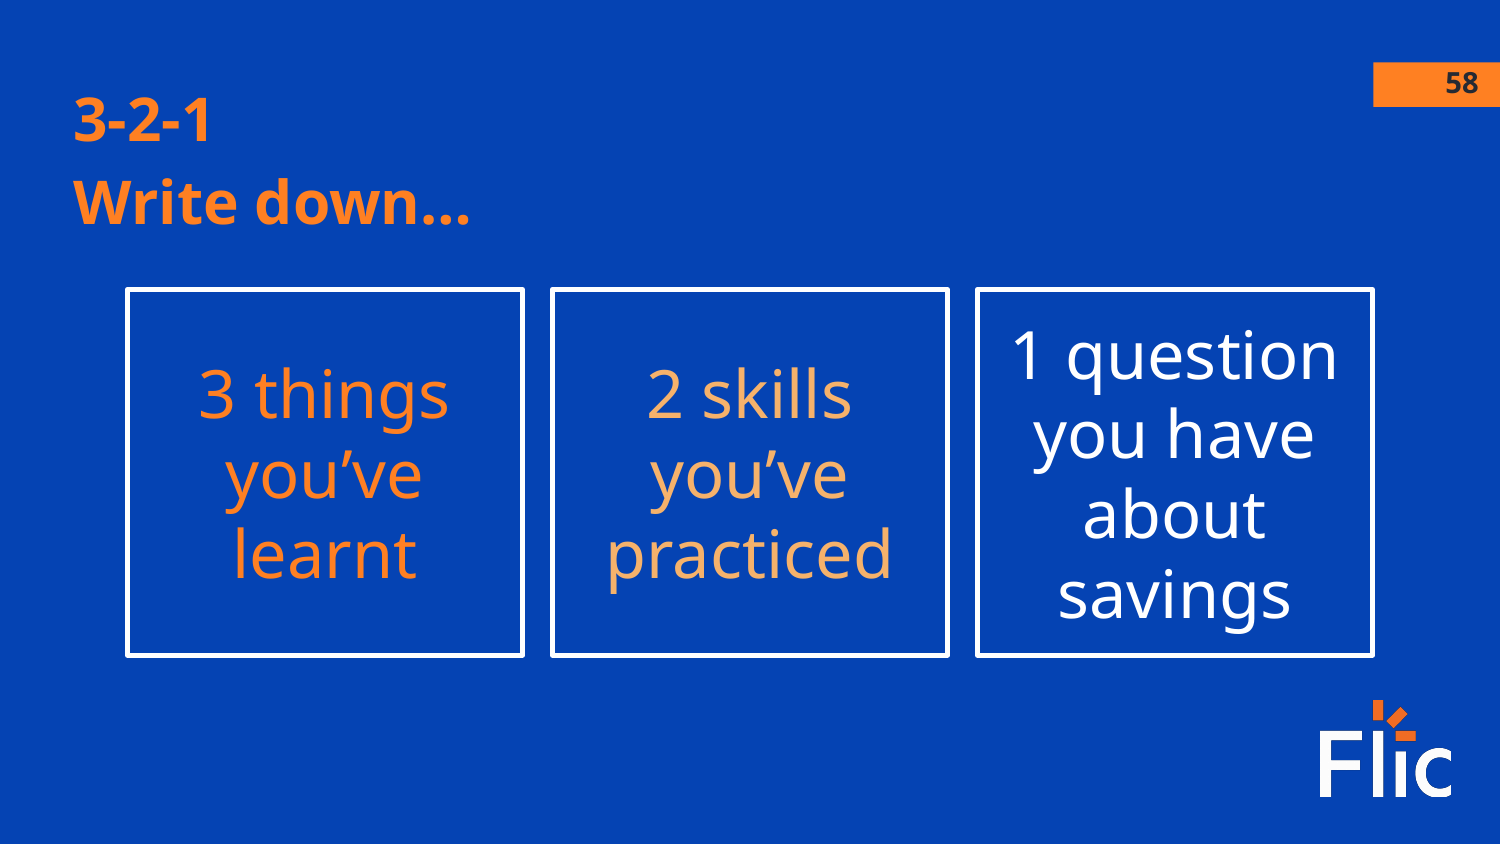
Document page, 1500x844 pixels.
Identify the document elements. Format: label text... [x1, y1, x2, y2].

text_box 2 skills you’ve practiced [552, 289, 948, 656]
picture [1320, 700, 1451, 797]
text_box 3-2-1 Write down… [73, 70, 1253, 199]
text_box 1 question you have about savings [977, 289, 1373, 656]
text_box 3 things you’ve learnt [127, 289, 523, 656]
slide_number ‹#› [1423, 66, 1500, 104]
